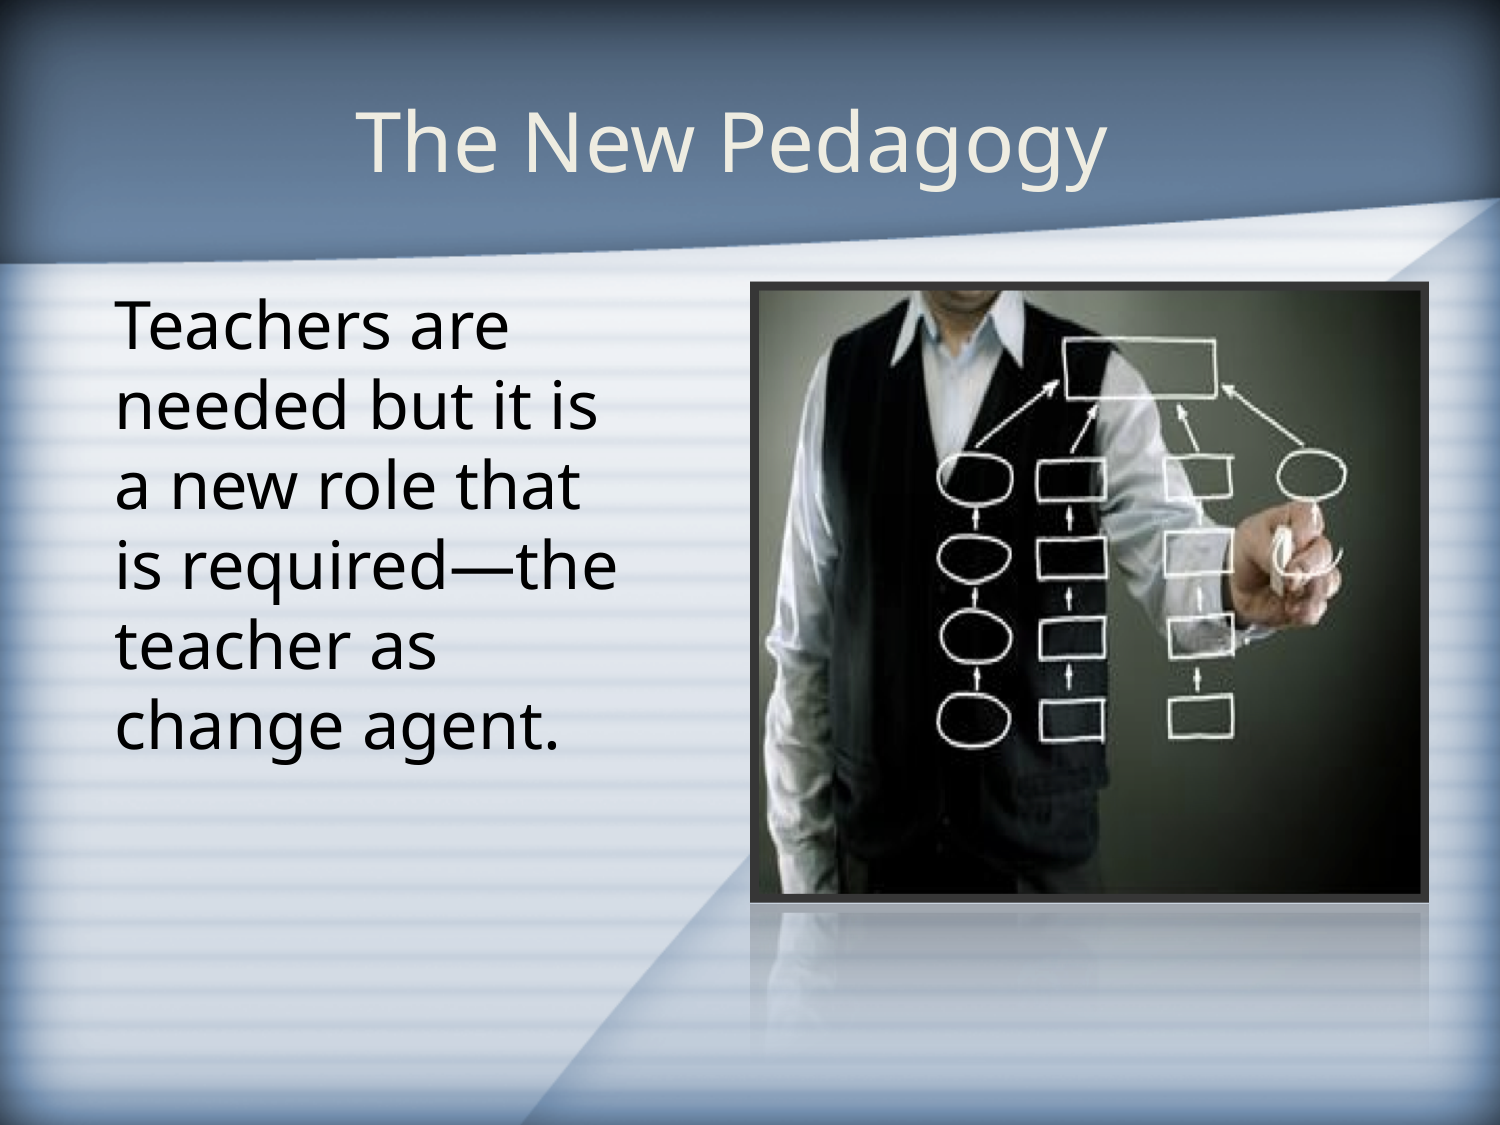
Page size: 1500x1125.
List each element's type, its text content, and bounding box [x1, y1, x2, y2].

list Teachers are needed but it is a new role that is required—the teacher as change agent. [99, 275, 663, 850]
title The New Pedagogy [38, 45, 1425, 233]
picture [0, 0, 1500, 1125]
